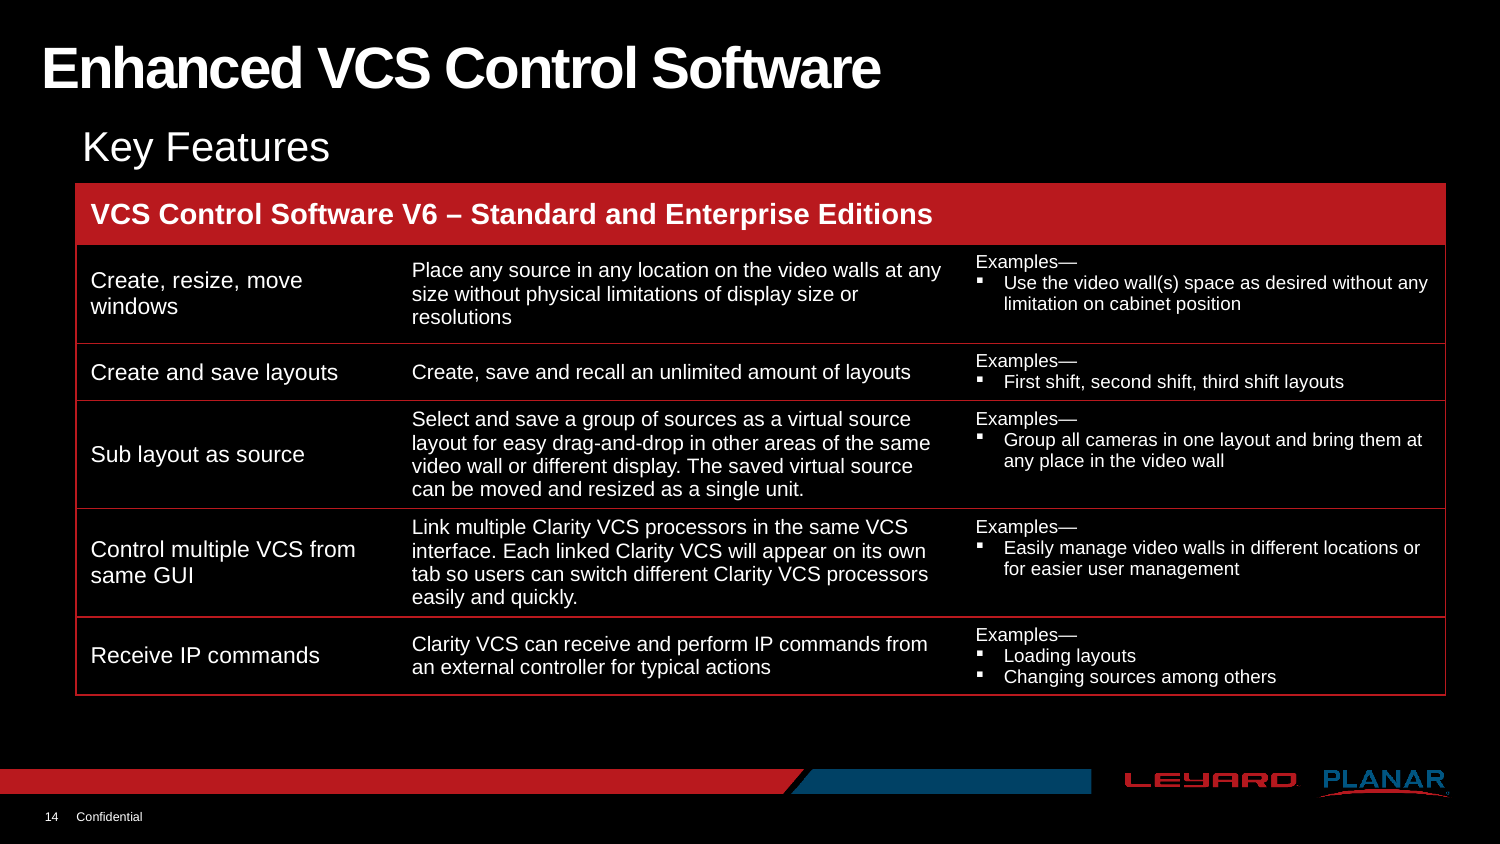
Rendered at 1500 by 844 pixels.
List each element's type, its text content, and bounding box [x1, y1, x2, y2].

table_cell Examples— First shift, second shift, third shift layouts [961, 344, 1445, 400]
table_cell Examples— Group all cameras in one layout and bring them at any place in the video wall [961, 401, 1445, 508]
picture [1388, 770, 1395, 778]
picture [1111, 770, 1452, 798]
list Key Features [56, 112, 1480, 174]
table_cell Create and save layouts [77, 344, 397, 400]
title Enhanced VCS Control Software [26, 22, 1302, 99]
table_cell Examples— Use the video wall(s) space as desired without any limitation on cabinet position [961, 245, 1445, 343]
table_cell Examples— Loading layouts Changing sources among others [961, 618, 1445, 694]
table_cell Place any source in any location on the video walls at any size without physical limitations of display size or resolutions [397, 245, 961, 343]
table_cell Examples— Easily manage video walls in different locations or for easier user management [961, 509, 1445, 616]
table_cell Receive IP commands [77, 618, 397, 694]
table_cell Link multiple Clarity VCS processors in the same VCS interface. Each linked Clarity VCS will appear on its own tab so users can switch different Clarity VCS processors easily and quickly. [397, 509, 961, 616]
table_cell Create, save and recall an unlimited amount of layouts [397, 344, 961, 400]
table_cell Clarity VCS can receive and perform IP commands from an external controller for typical actions [397, 618, 961, 694]
table_cell Control multiple VCS from same GUI [77, 509, 397, 616]
table_header VCS Control Software V6 – Standard and Enterprise Editions [77, 185, 1445, 243]
table_cell Sub layout as source [77, 401, 397, 508]
table_cell Select and save a group of sources as a virtual source layout for easy drag-and-drop in other areas of the same video wall or different display. The saved virtual source can be moved and resized as a single unit. [397, 401, 961, 508]
table_cell Create, resize, move windows [77, 245, 397, 343]
picture [0, 769, 1092, 794]
